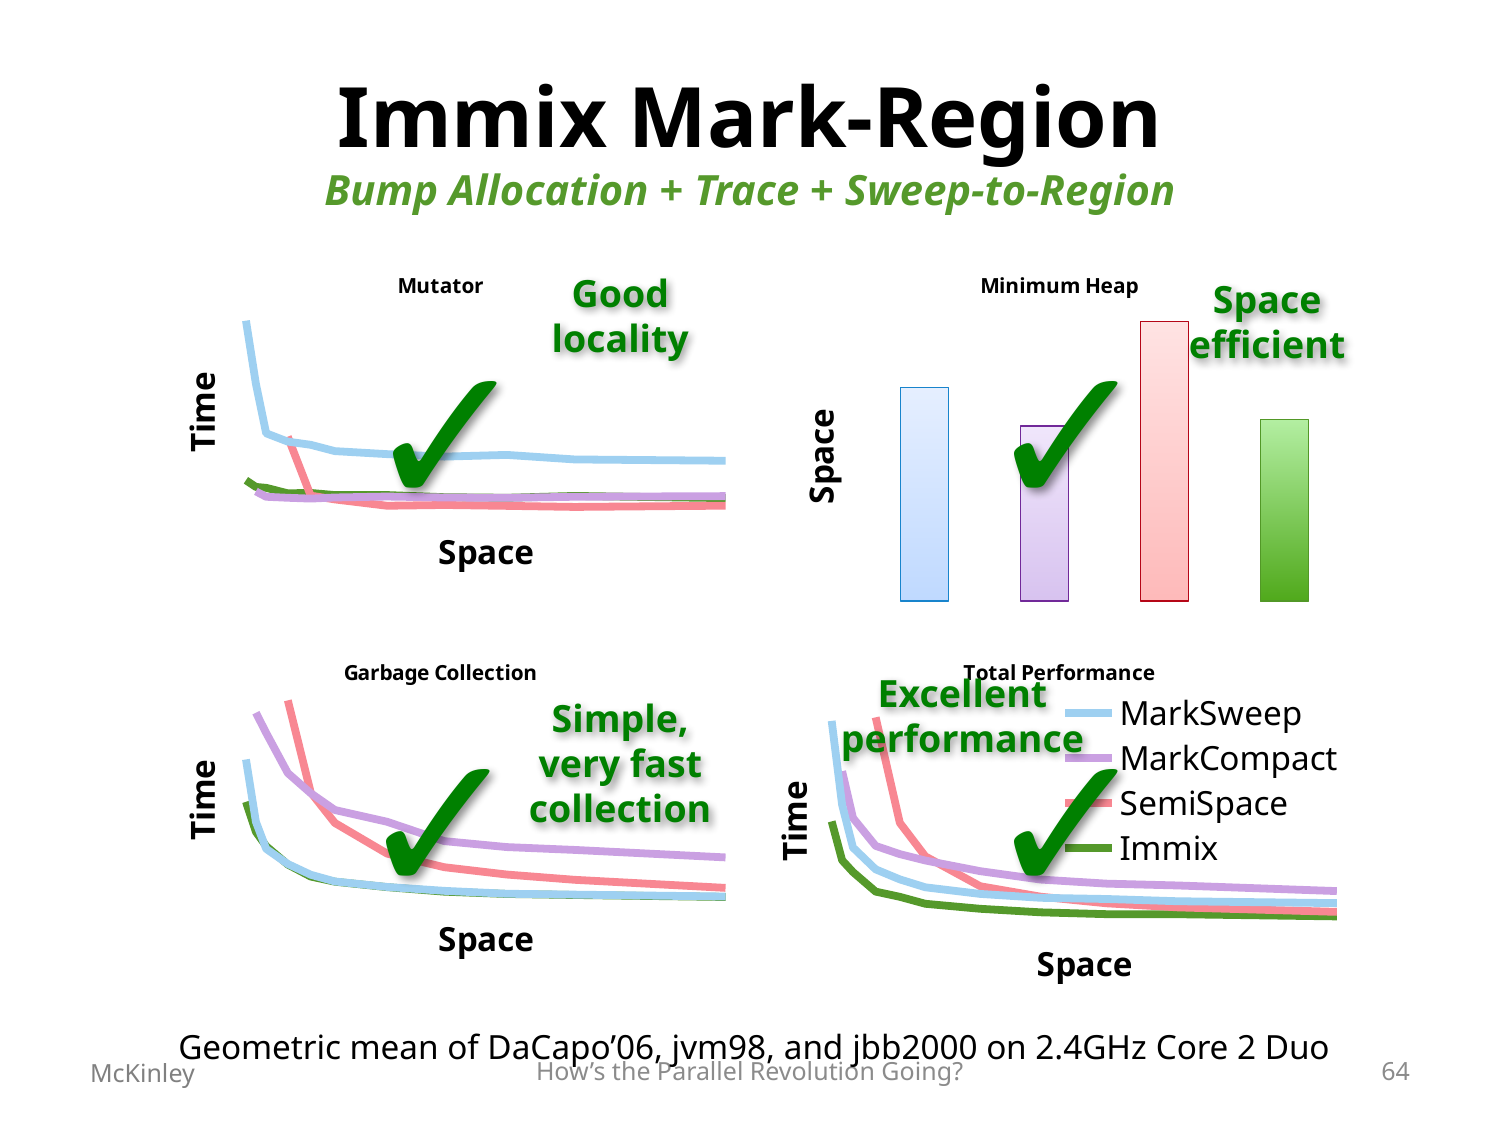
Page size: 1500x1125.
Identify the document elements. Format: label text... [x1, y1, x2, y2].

chart [762, 637, 1357, 996]
slide_number 64 [1074, 1042, 1425, 1103]
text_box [355, 262, 738, 559]
chart [762, 249, 1357, 609]
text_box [799, 662, 1161, 946]
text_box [348, 687, 738, 946]
chart [143, 637, 738, 996]
text_box Geometric mean of DaCapo’06, jvm98, and jbb2000 on 2.4GHz Core 2 Duo [163, 1019, 1347, 1075]
chart [143, 249, 738, 609]
title Immix Mark-Region Bump Allocation + Trace + Sweep-to-Region [75, 45, 1425, 233]
slide_number McKinley [75, 1042, 425, 1103]
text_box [977, 268, 1385, 559]
footer How’s the Parallel Revolution Going? [487, 1042, 1013, 1103]
